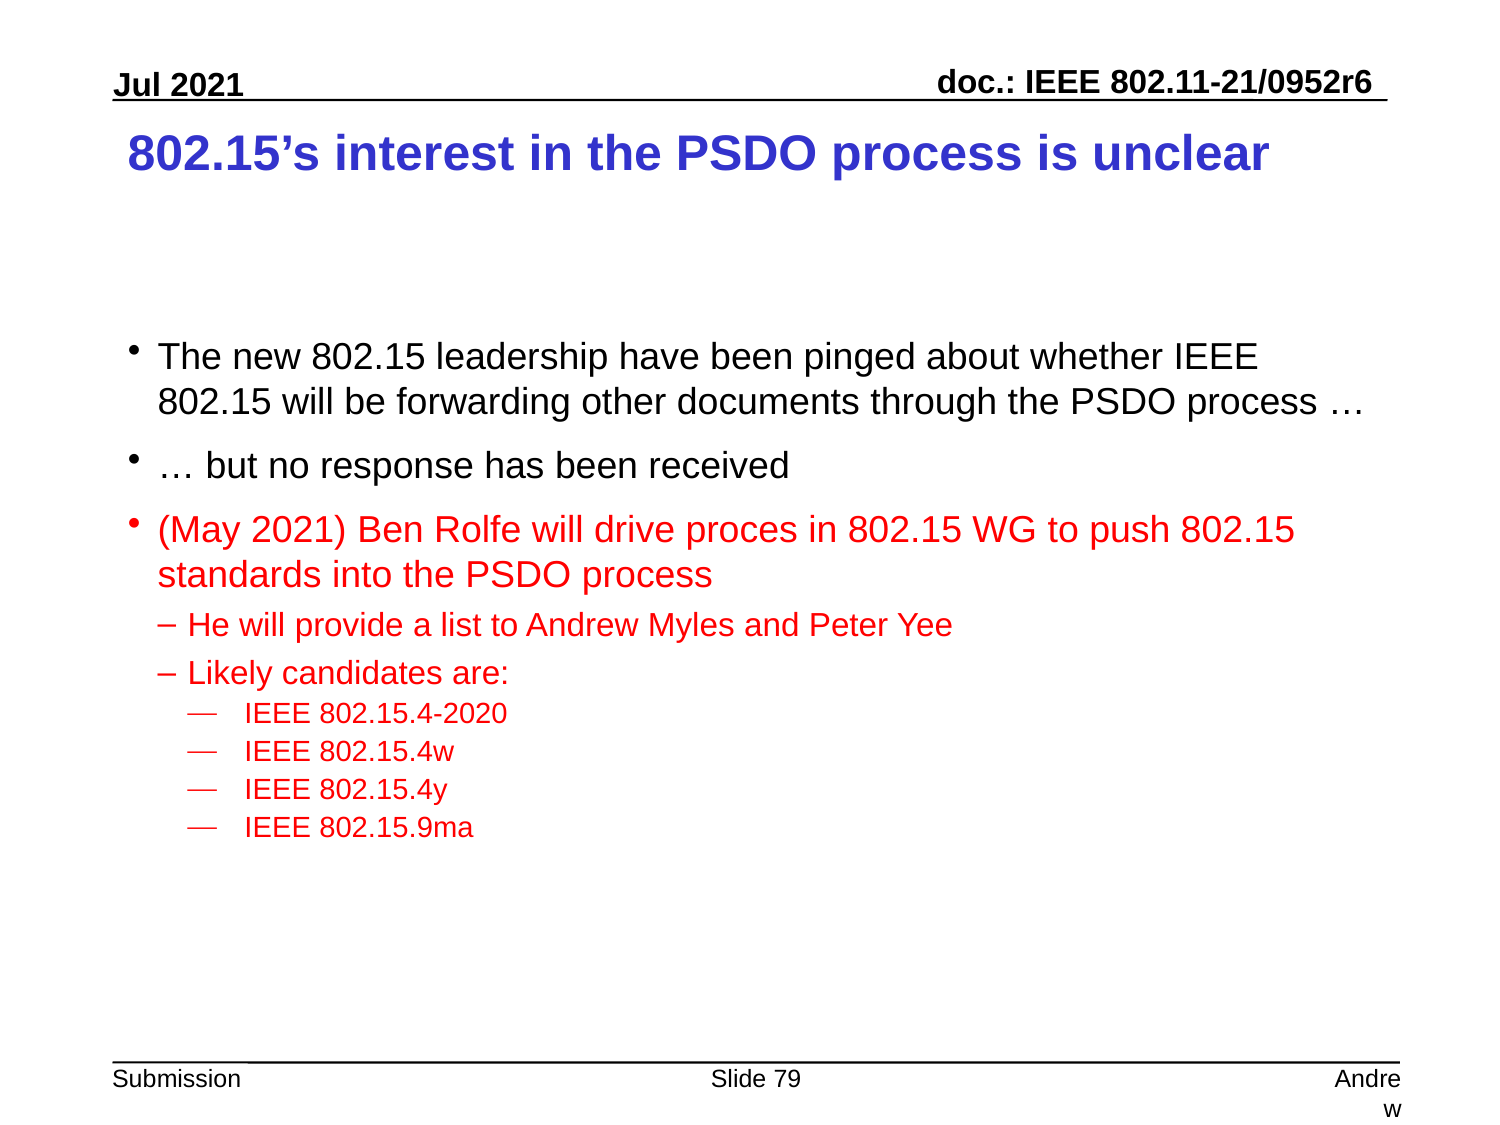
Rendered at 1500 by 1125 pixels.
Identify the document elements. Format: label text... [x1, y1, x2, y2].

slide_number Slide 79 [709, 1061, 803, 1093]
title 802.15’s interest in the PSDO process is unclear [112, 112, 1388, 288]
footer Andrew Myles, Cisco [1320, 1061, 1402, 1093]
list The new 802.15 leadership have been pinged about whether IEEE 802.15 will be forwarding other documents through the PSDO process … … but no response has been received (May 2021) Ben Rolfe will drive proces in 802.15 WG to push 802.15 standards into the PSDO process He will provide a list to Andrew Myles and Peter Yee Likely candidates are: IEEE 802.15.4-2020 IEEE 802.15.4w IEEE 802.15.4y IEEE 802.15.9ma [112, 324, 1388, 1000]
